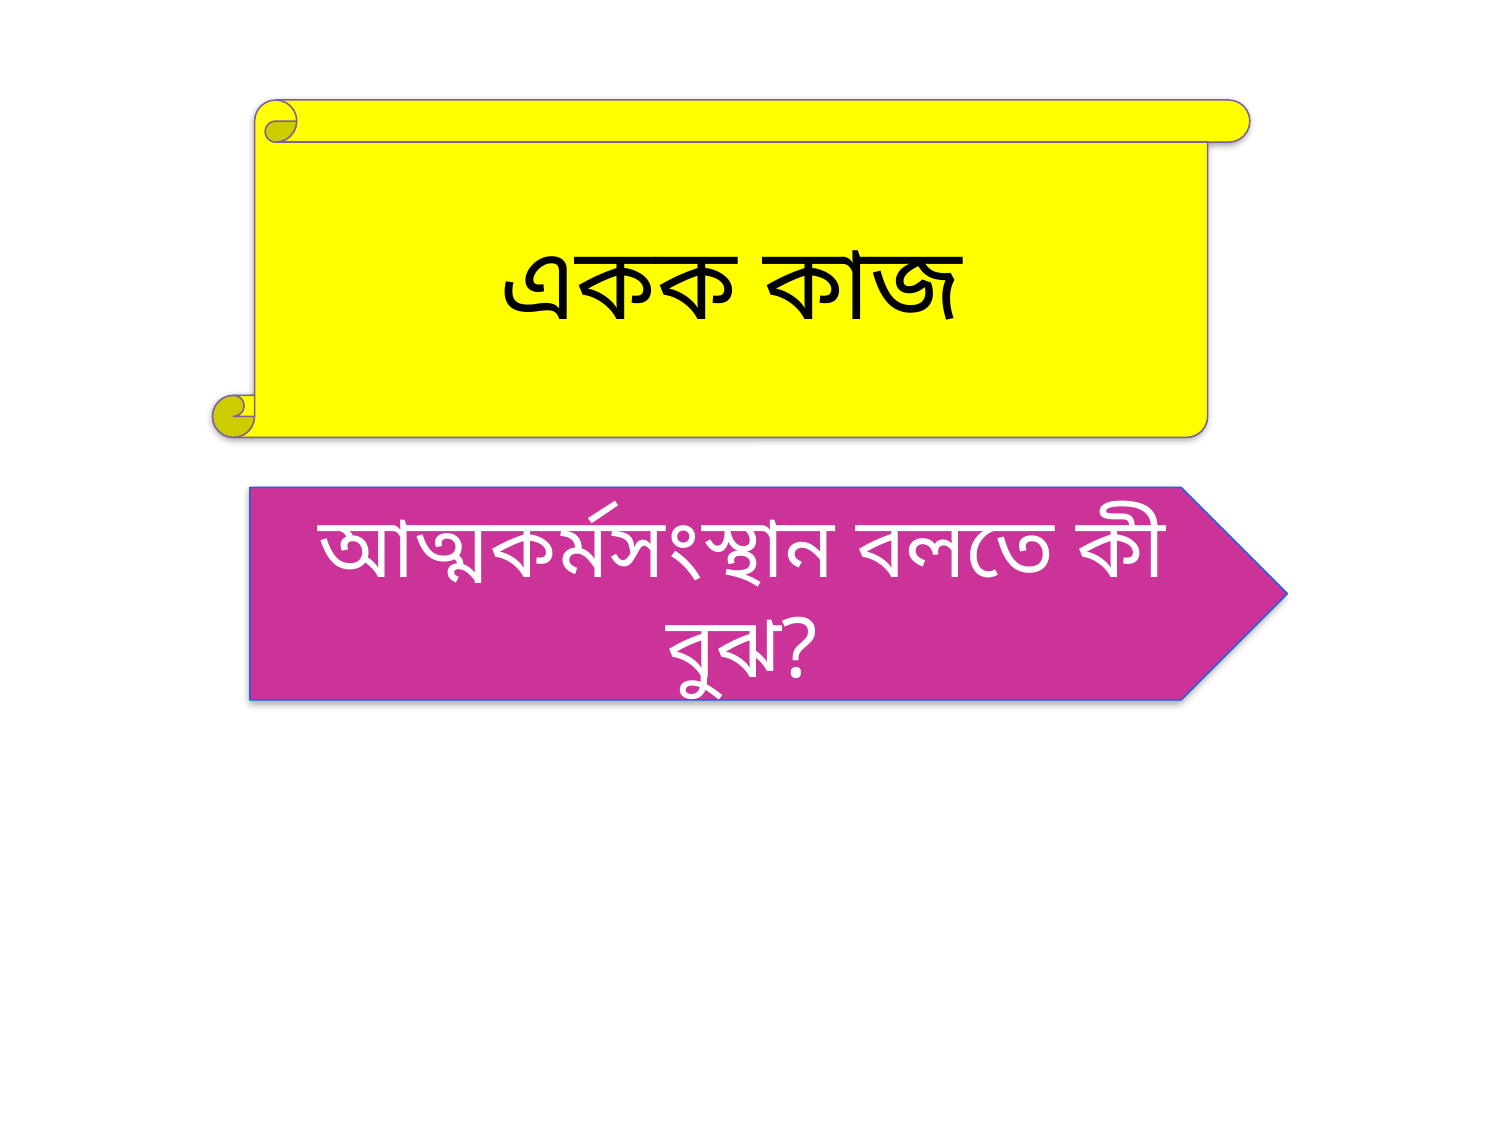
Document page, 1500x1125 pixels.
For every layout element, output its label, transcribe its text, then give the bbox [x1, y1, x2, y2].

text_box আত্মকর্মসংস্থান বলতে কী বুঝ? [249, 486, 1288, 701]
text_box একক কাজ [211, 99, 1251, 439]
